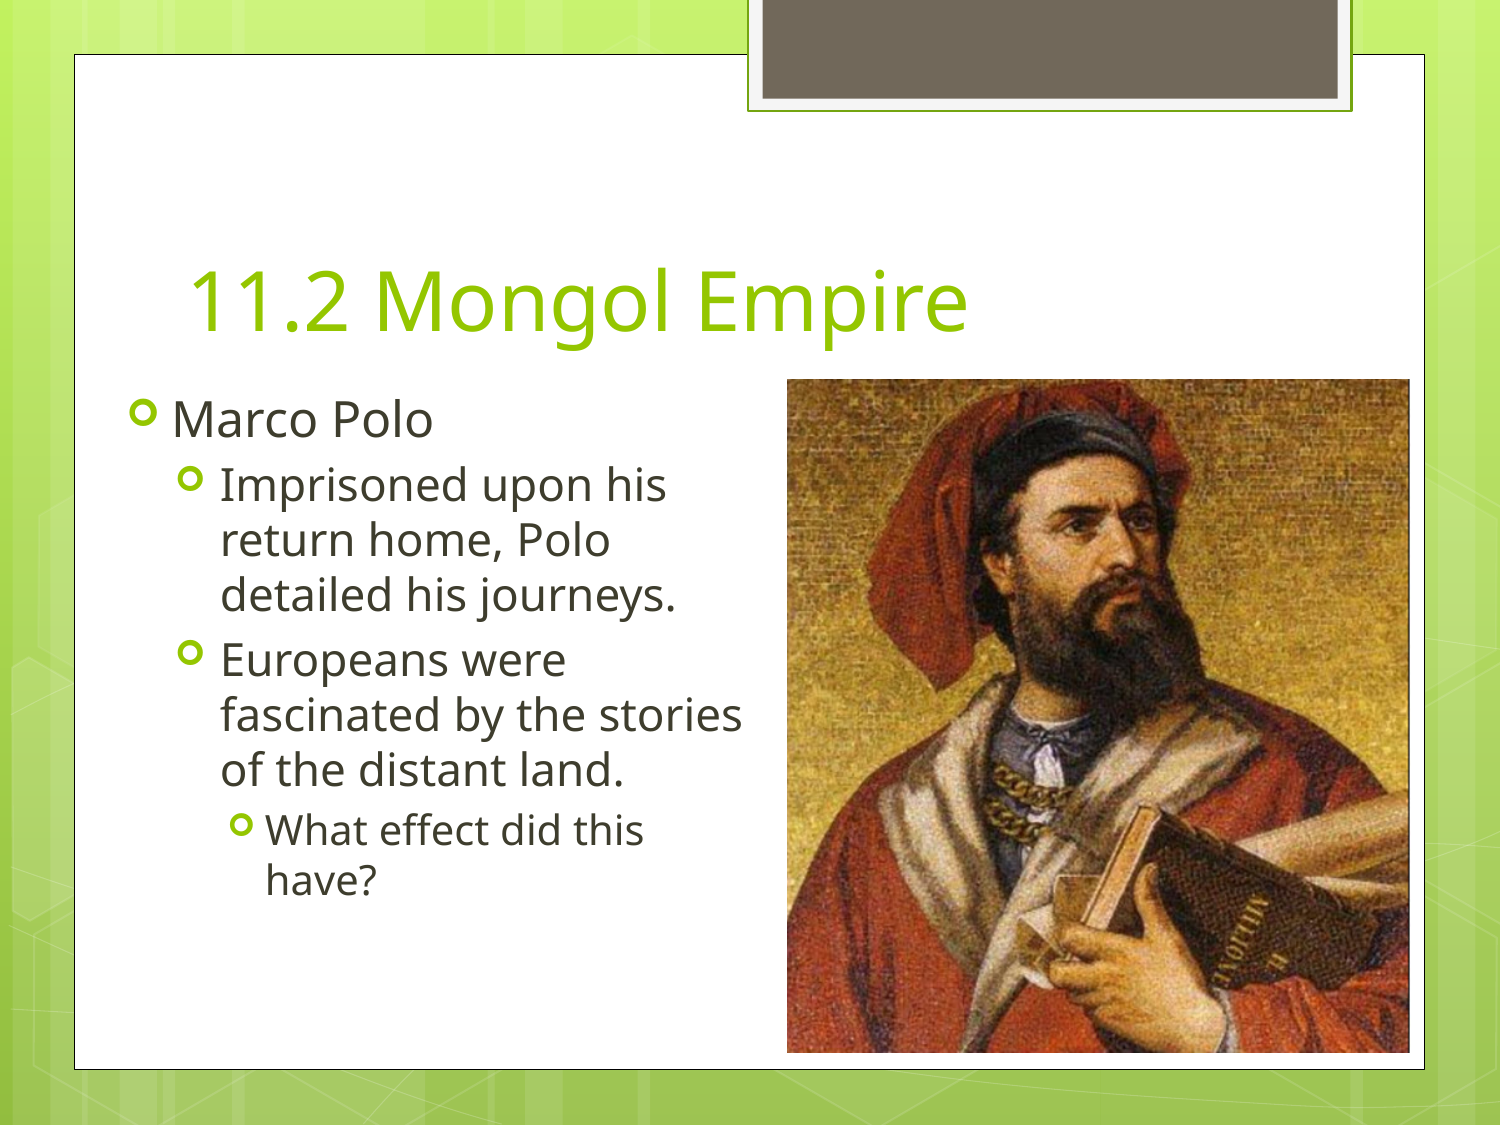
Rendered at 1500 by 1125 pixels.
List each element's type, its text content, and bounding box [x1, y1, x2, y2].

title 11.2 Mongol Empire [171, 168, 1324, 357]
list Marco Polo Imprisoned upon his return home, Polo detailed his journeys. Europeans were fascinated by the stories of the distant land. What effect did this have? [99, 379, 763, 1050]
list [787, 379, 1411, 1053]
